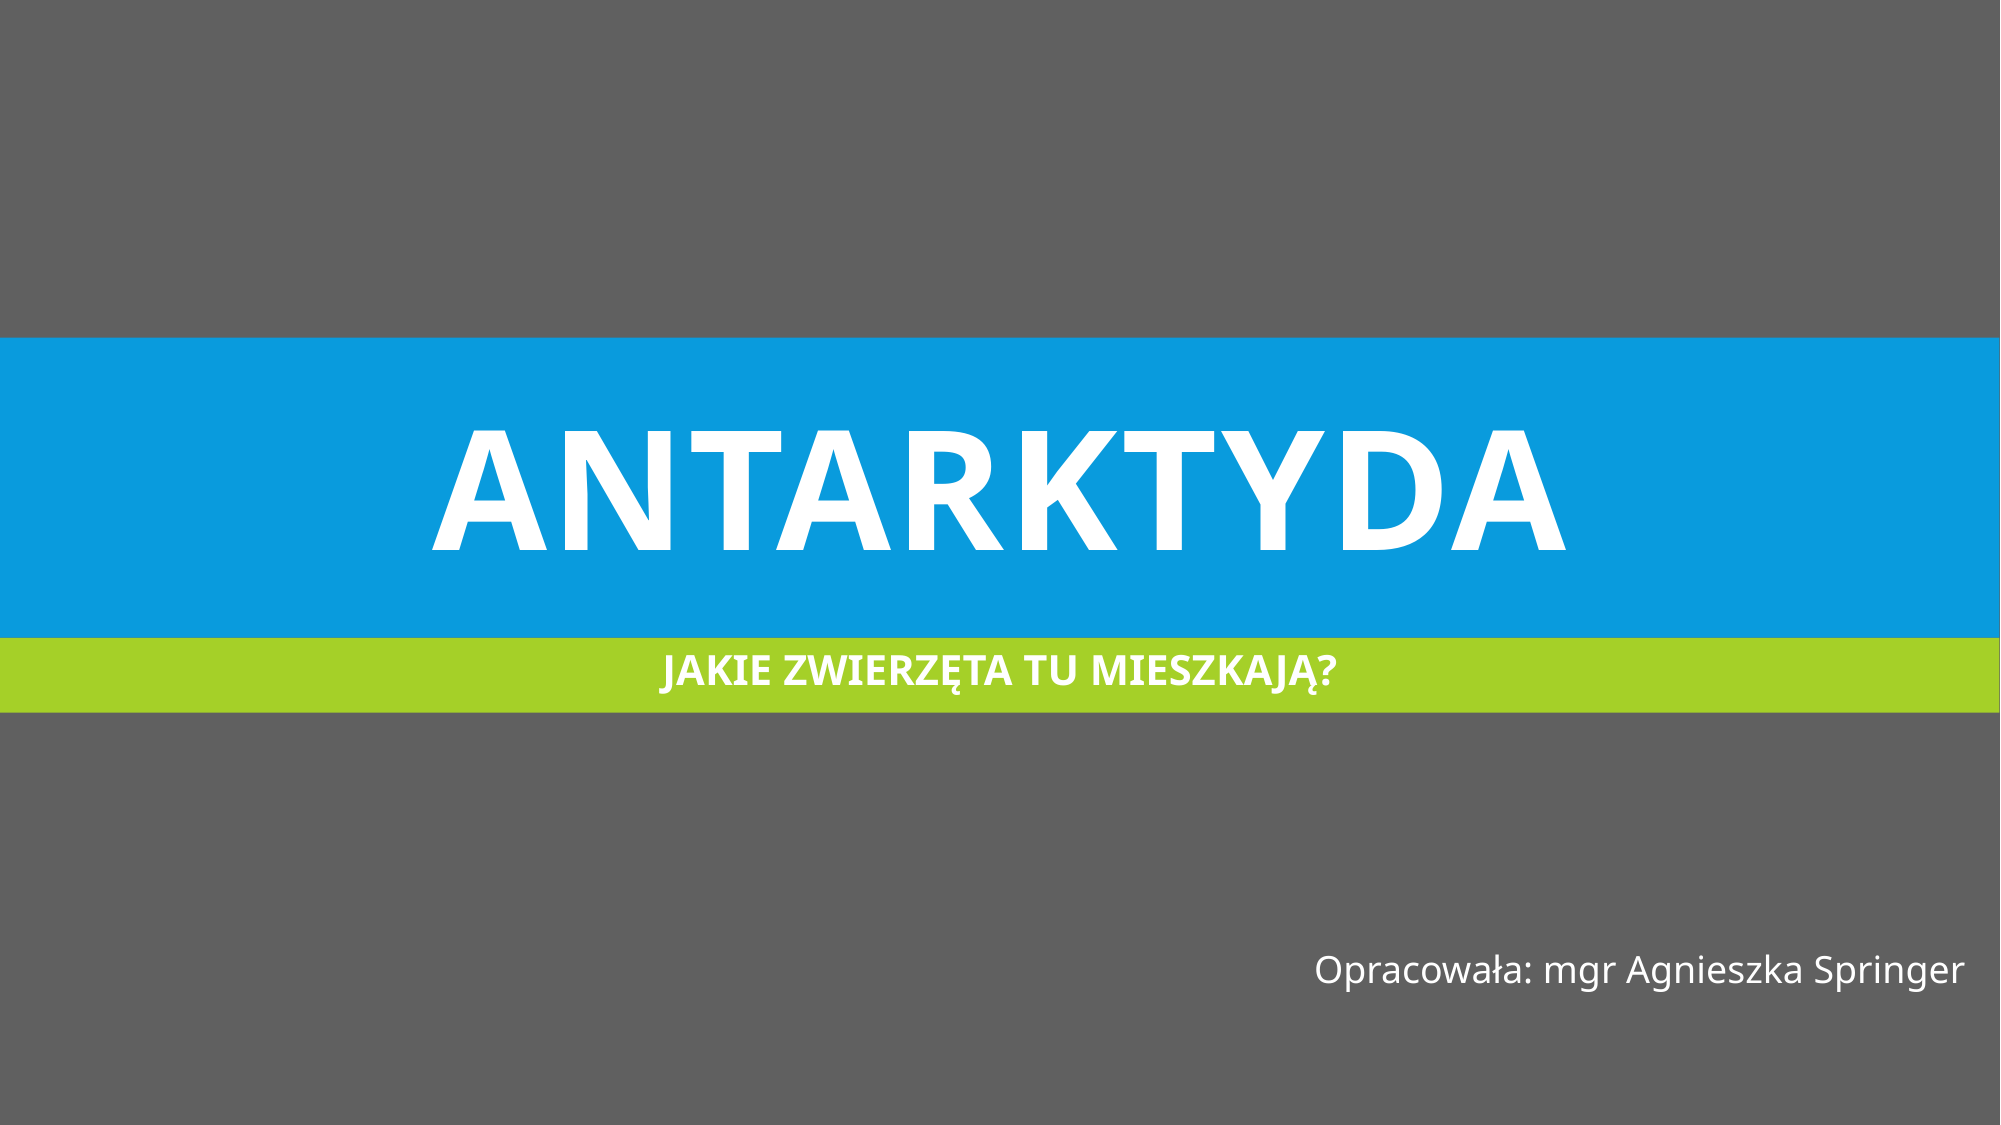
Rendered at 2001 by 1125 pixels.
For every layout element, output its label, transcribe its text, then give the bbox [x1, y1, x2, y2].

text_box Opracowała: mgr Agnieszka Springer [1299, 939, 1981, 999]
subtitle JAKIE ZWIERZĘTA TU MIESZKAJĄ? [56, 642, 1944, 718]
title ANTARKTYDA [77, 360, 1923, 642]
